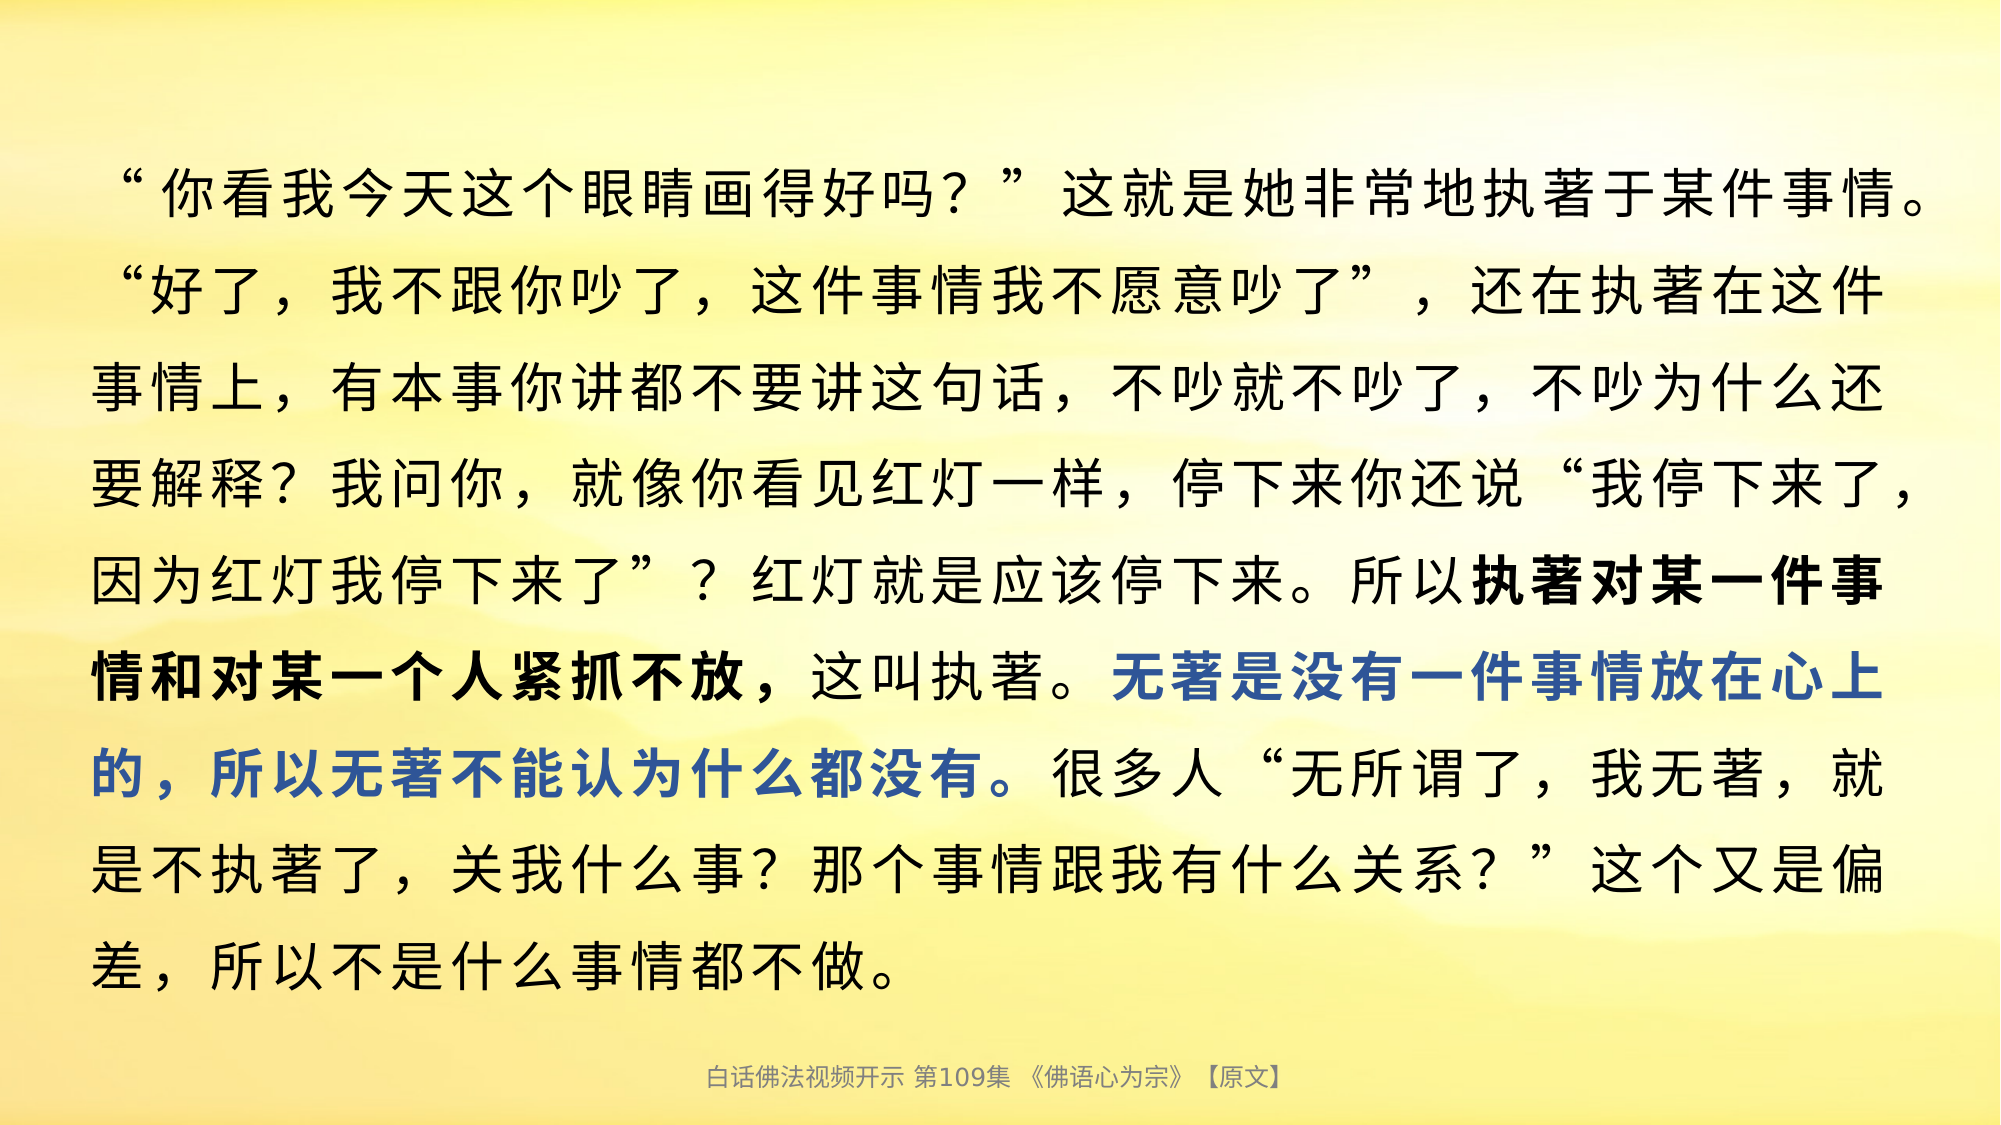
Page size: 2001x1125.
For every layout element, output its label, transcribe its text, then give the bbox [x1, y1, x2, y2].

title “你看我今天这个眼睛画得好吗？”这就是她非常地执著于某件事情。“好了，我不跟你吵了，这件事情我不愿意吵了”，还在执著在这件事情上，有本事你讲都不要讲这句话，不吵就不吵了，不吵为什么还要解释？我问你，就像你看见红灯一样，停下来你还说“我停下来了，因为红灯我停下来了”？红灯就是应该停下来。所以执著对某一件事情和对某一个人紧抓不放，这叫执著。无著是没有一件事情放在心上的，所以无著不能认为什么都没有。很多人“无所谓了，我无著，就是不执著了，关我什么事？那个事情跟我有什么关系？”这个又是偏差，所以不是什么事情都不做。 [75, 115, 1925, 1010]
picture [0, 0, 2001, 1125]
footer 白话佛法视频开示 第109集 《佛语心为宗》【原文】 [502, 1046, 1498, 1106]
